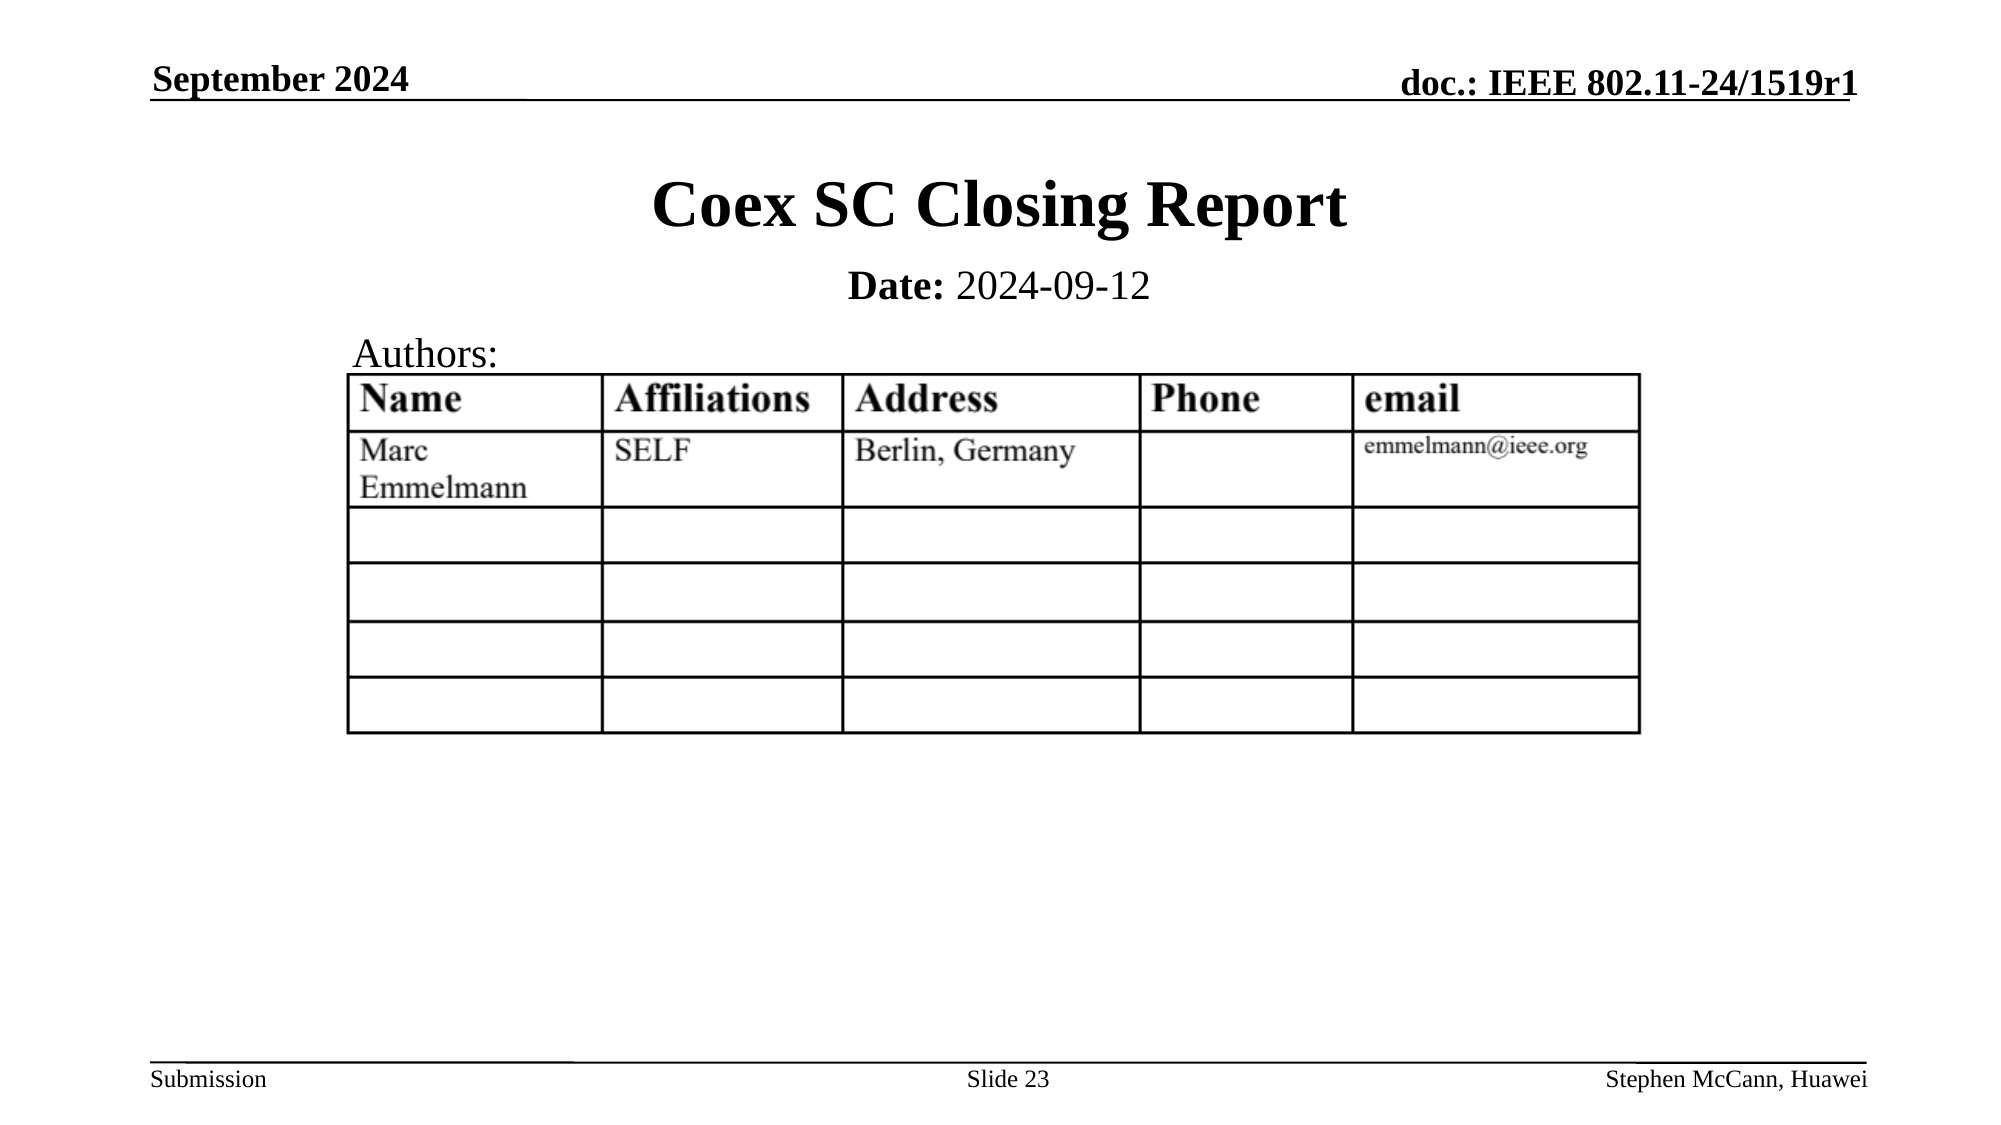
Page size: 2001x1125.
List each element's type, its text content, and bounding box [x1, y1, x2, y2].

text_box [332, 373, 1667, 778]
footer Stephen McCann, Huawei [1171, 1061, 1869, 1093]
list Date: 2024-09-12 [362, 249, 1638, 316]
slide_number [152, 54, 563, 100]
text_box Authors: [337, 318, 575, 371]
title Coex SC Closing Report [362, 112, 1638, 249]
slide_number Slide 23 [950, 1061, 1067, 1123]
